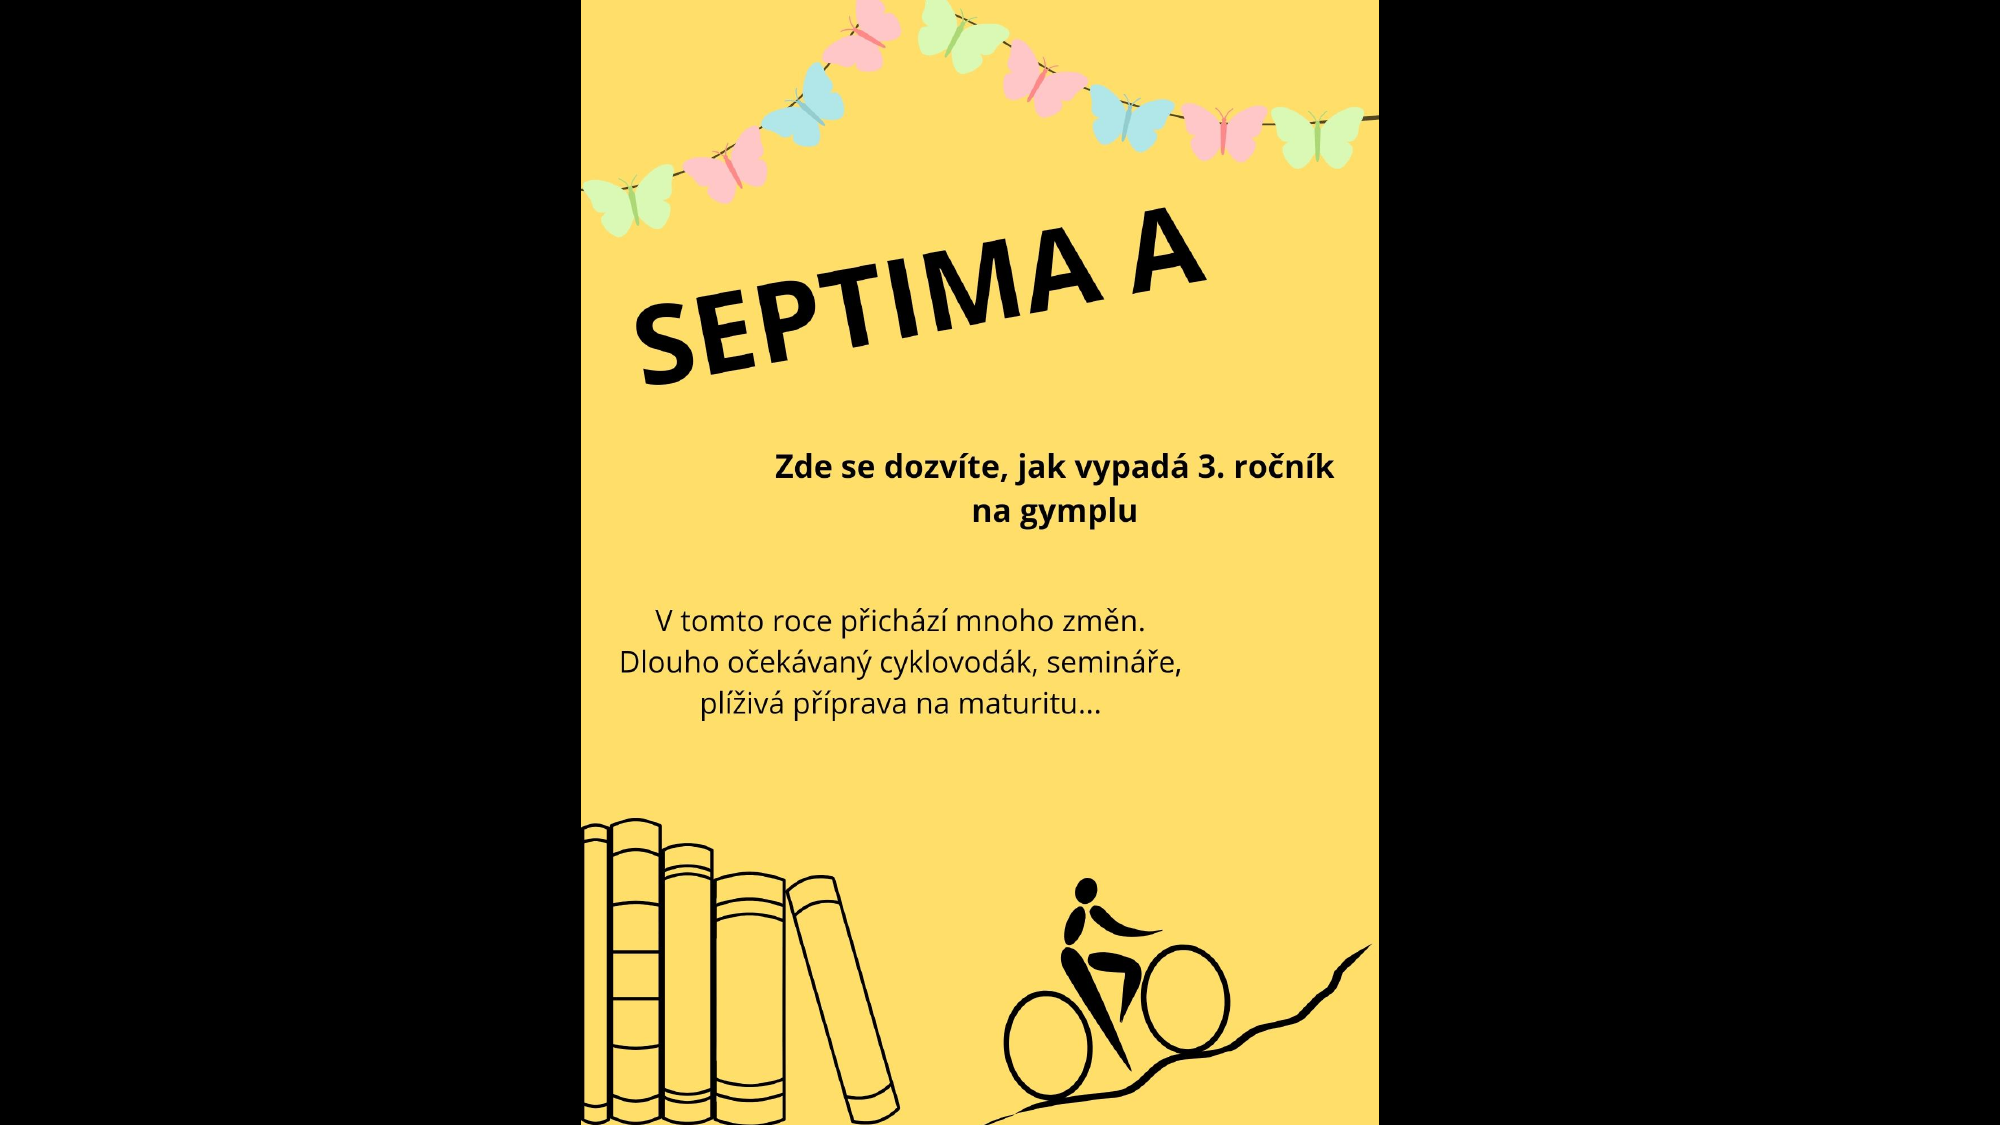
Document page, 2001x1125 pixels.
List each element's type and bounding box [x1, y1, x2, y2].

text_box [1380, 0, 2000, 1125]
picture [581, 0, 1380, 1125]
text_box [0, 0, 581, 1125]
